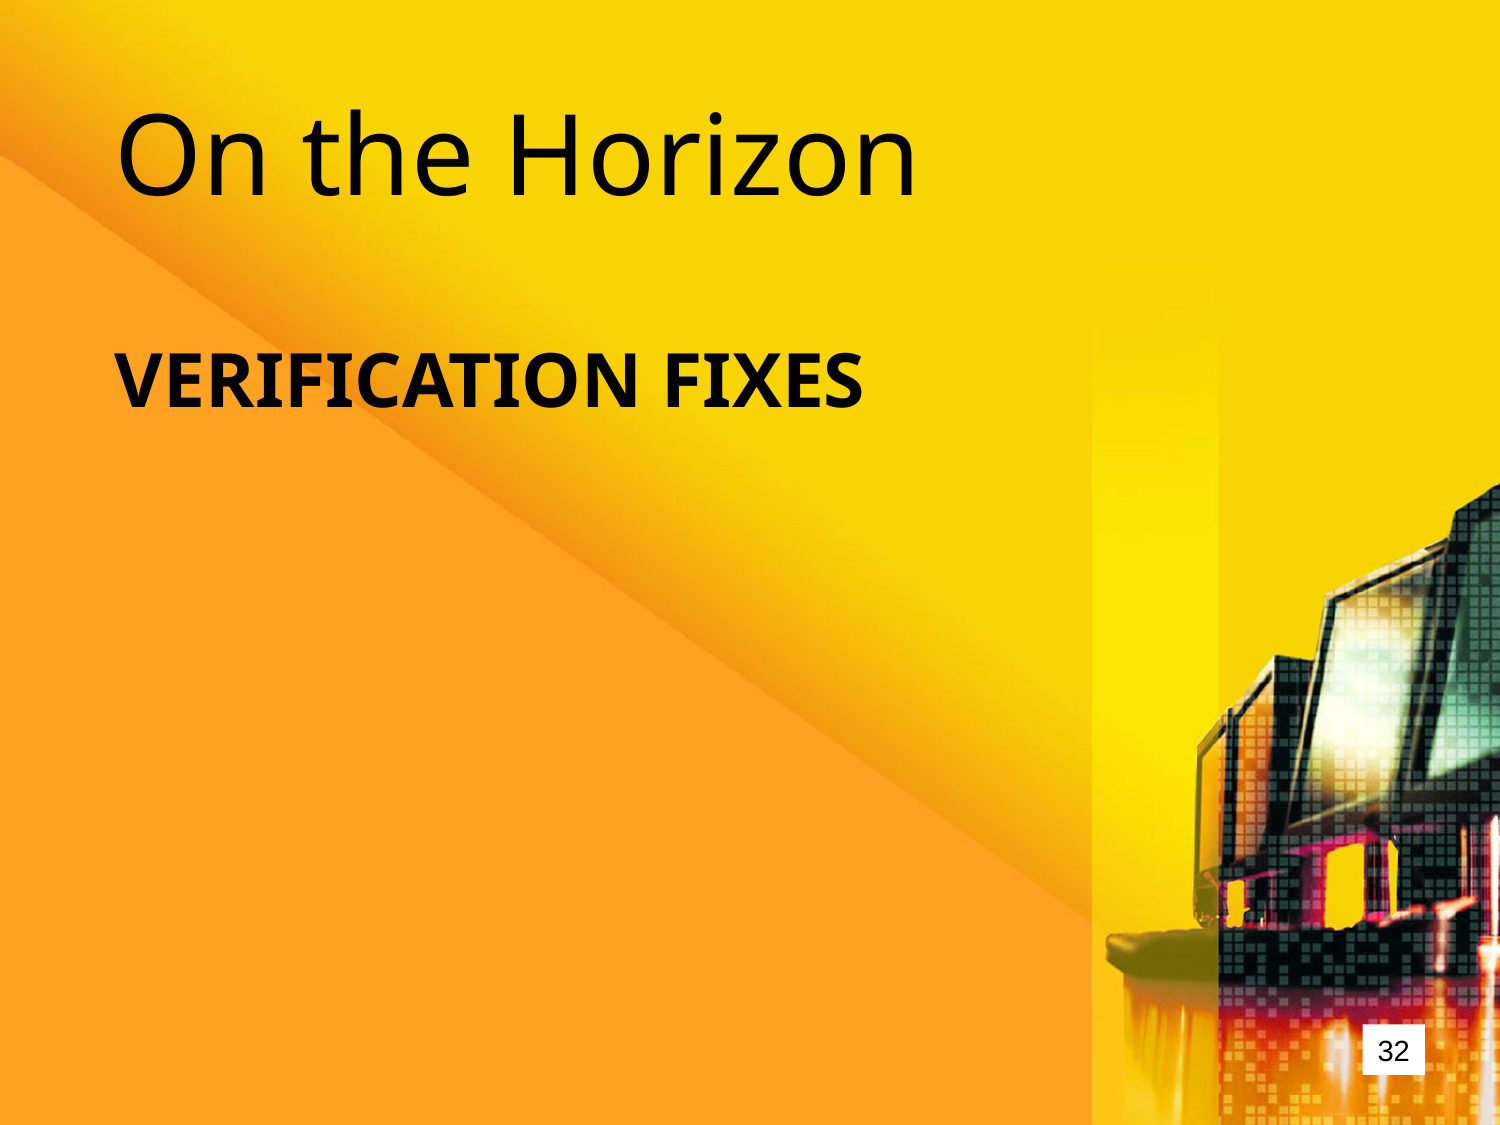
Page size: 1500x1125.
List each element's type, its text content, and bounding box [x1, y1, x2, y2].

slide_number 32 [1362, 1024, 1426, 1076]
list On the Horizon [99, 87, 1376, 226]
title Verification fixes [99, 324, 1376, 549]
picture [0, 0, 1500, 1125]
